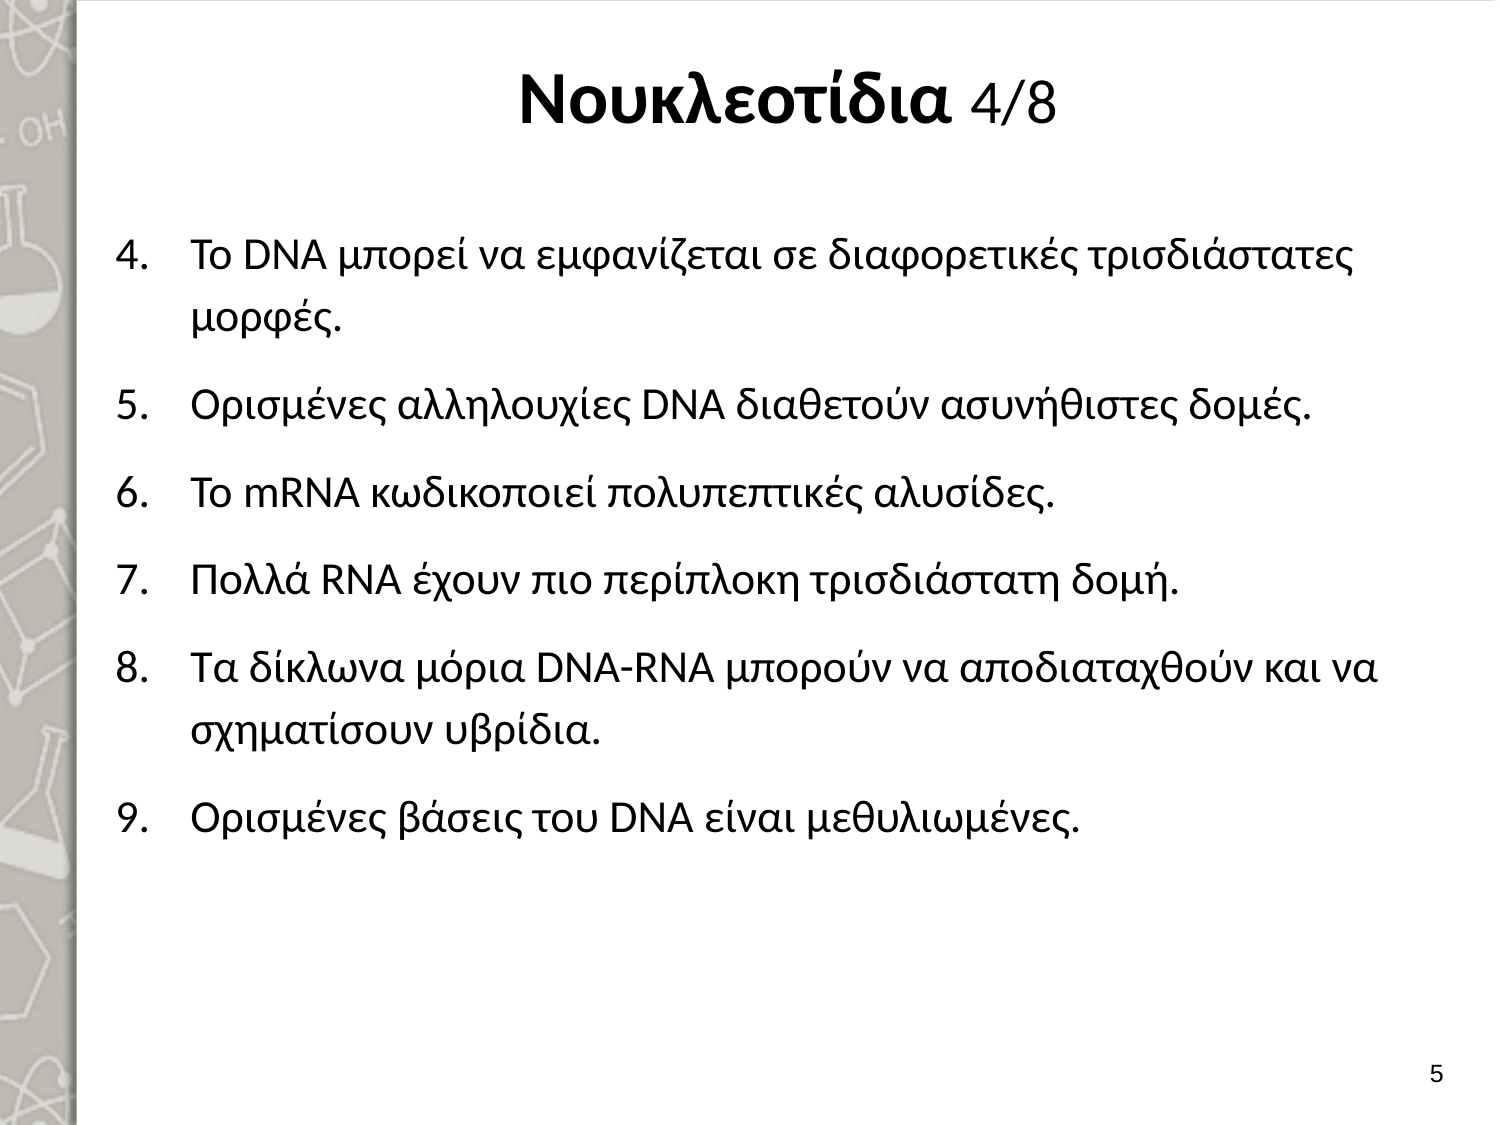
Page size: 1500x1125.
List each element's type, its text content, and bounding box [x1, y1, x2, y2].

list Το DNA μπορεί να εμφανίζεται σε διαφορετικές τρισδιάστατες μορφές. Ορισμένες αλληλουχίες DNA διαθετούν ασυνήθιστες δομές. Το mRNA κωδικοποιεί πολυπεπτικές αλυσίδες. Πολλά RNA έχουν πιο περίπλοκη τρισδιάστατη δομή. Τα δίκλωνα μόρια DNA-RNA μπορούν να αποδιαταχθούν και να σχηματίσουν υβρίδια. Ορισμένες βάσεις του DNA είναι μεθυλιωμένες. [100, 208, 1471, 1024]
slide_number 4 [1108, 1042, 1459, 1103]
title Νουκλεοτίδια 4/8 [76, 19, 1500, 169]
